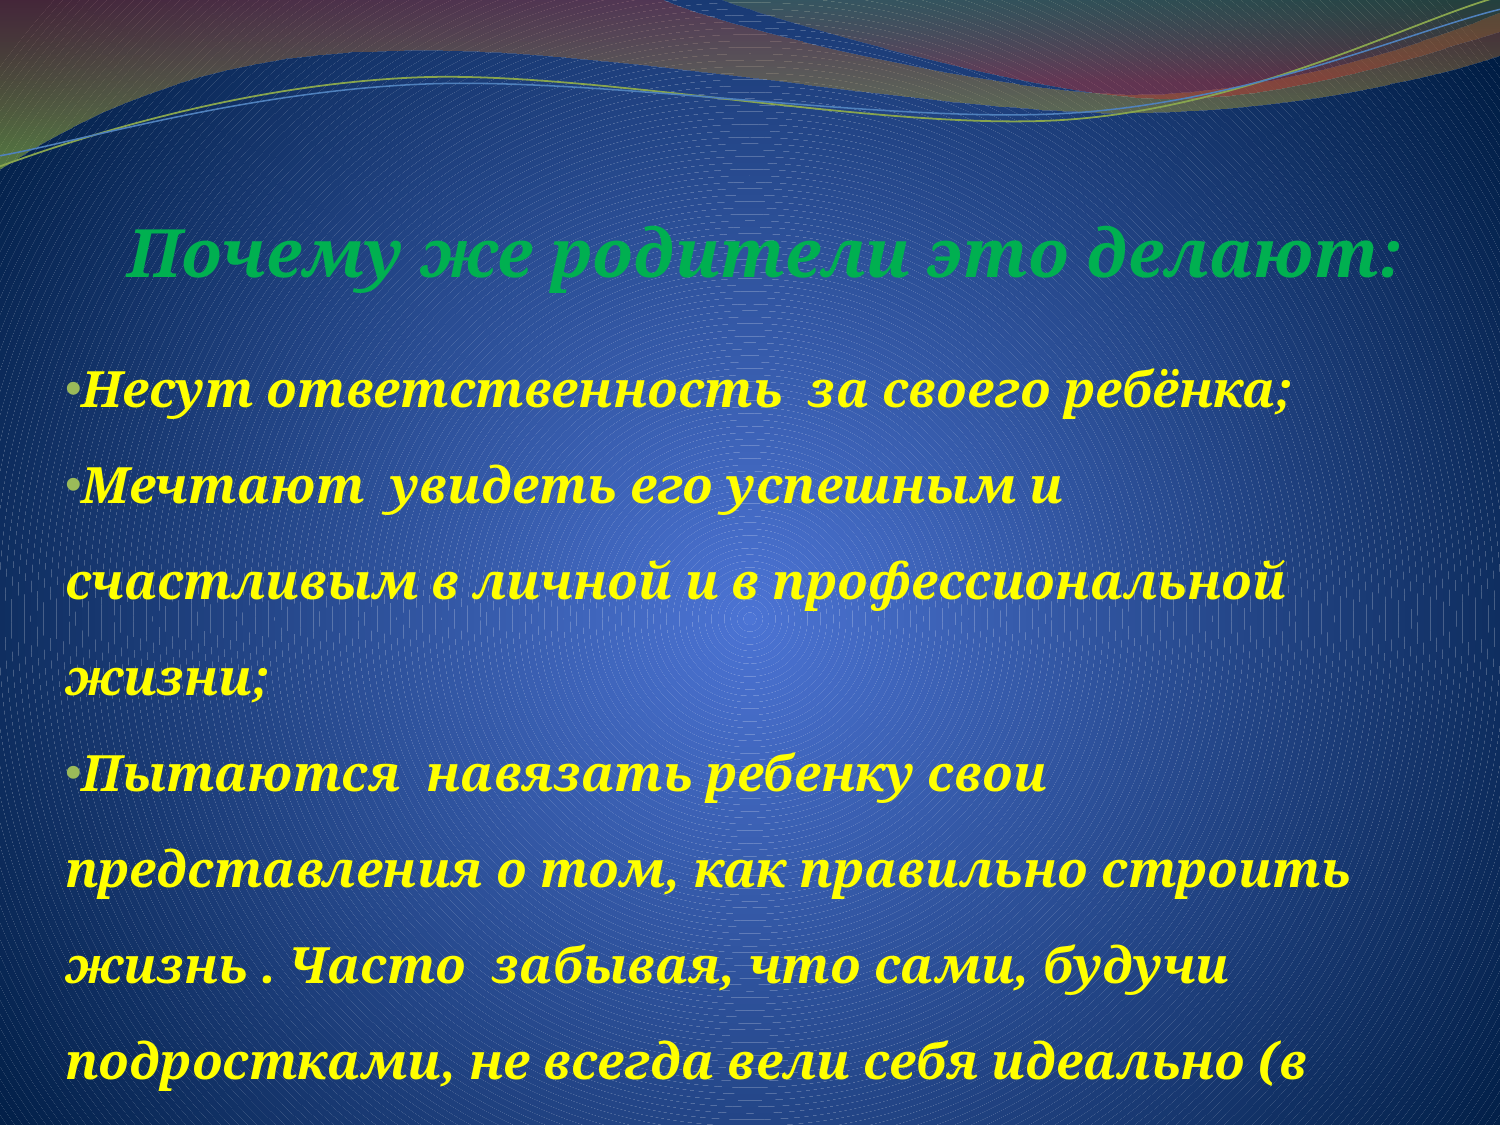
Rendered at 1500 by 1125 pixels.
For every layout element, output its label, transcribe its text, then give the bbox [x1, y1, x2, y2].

title Почему же родители это делают: [64, 160, 1436, 291]
subtitle Несут ответственность за своего ребёнка; Мечтают увидеть его успешным и счастливым в личной и в профессиональной жизни; Пытаются навязать ребенку свои представления о том, как правильно строить жизнь . Часто забывая, что сами, будучи подростками, не всегда вели себя идеально (в том числе с точки зрения их собственных родителей). [64, 314, 1436, 818]
